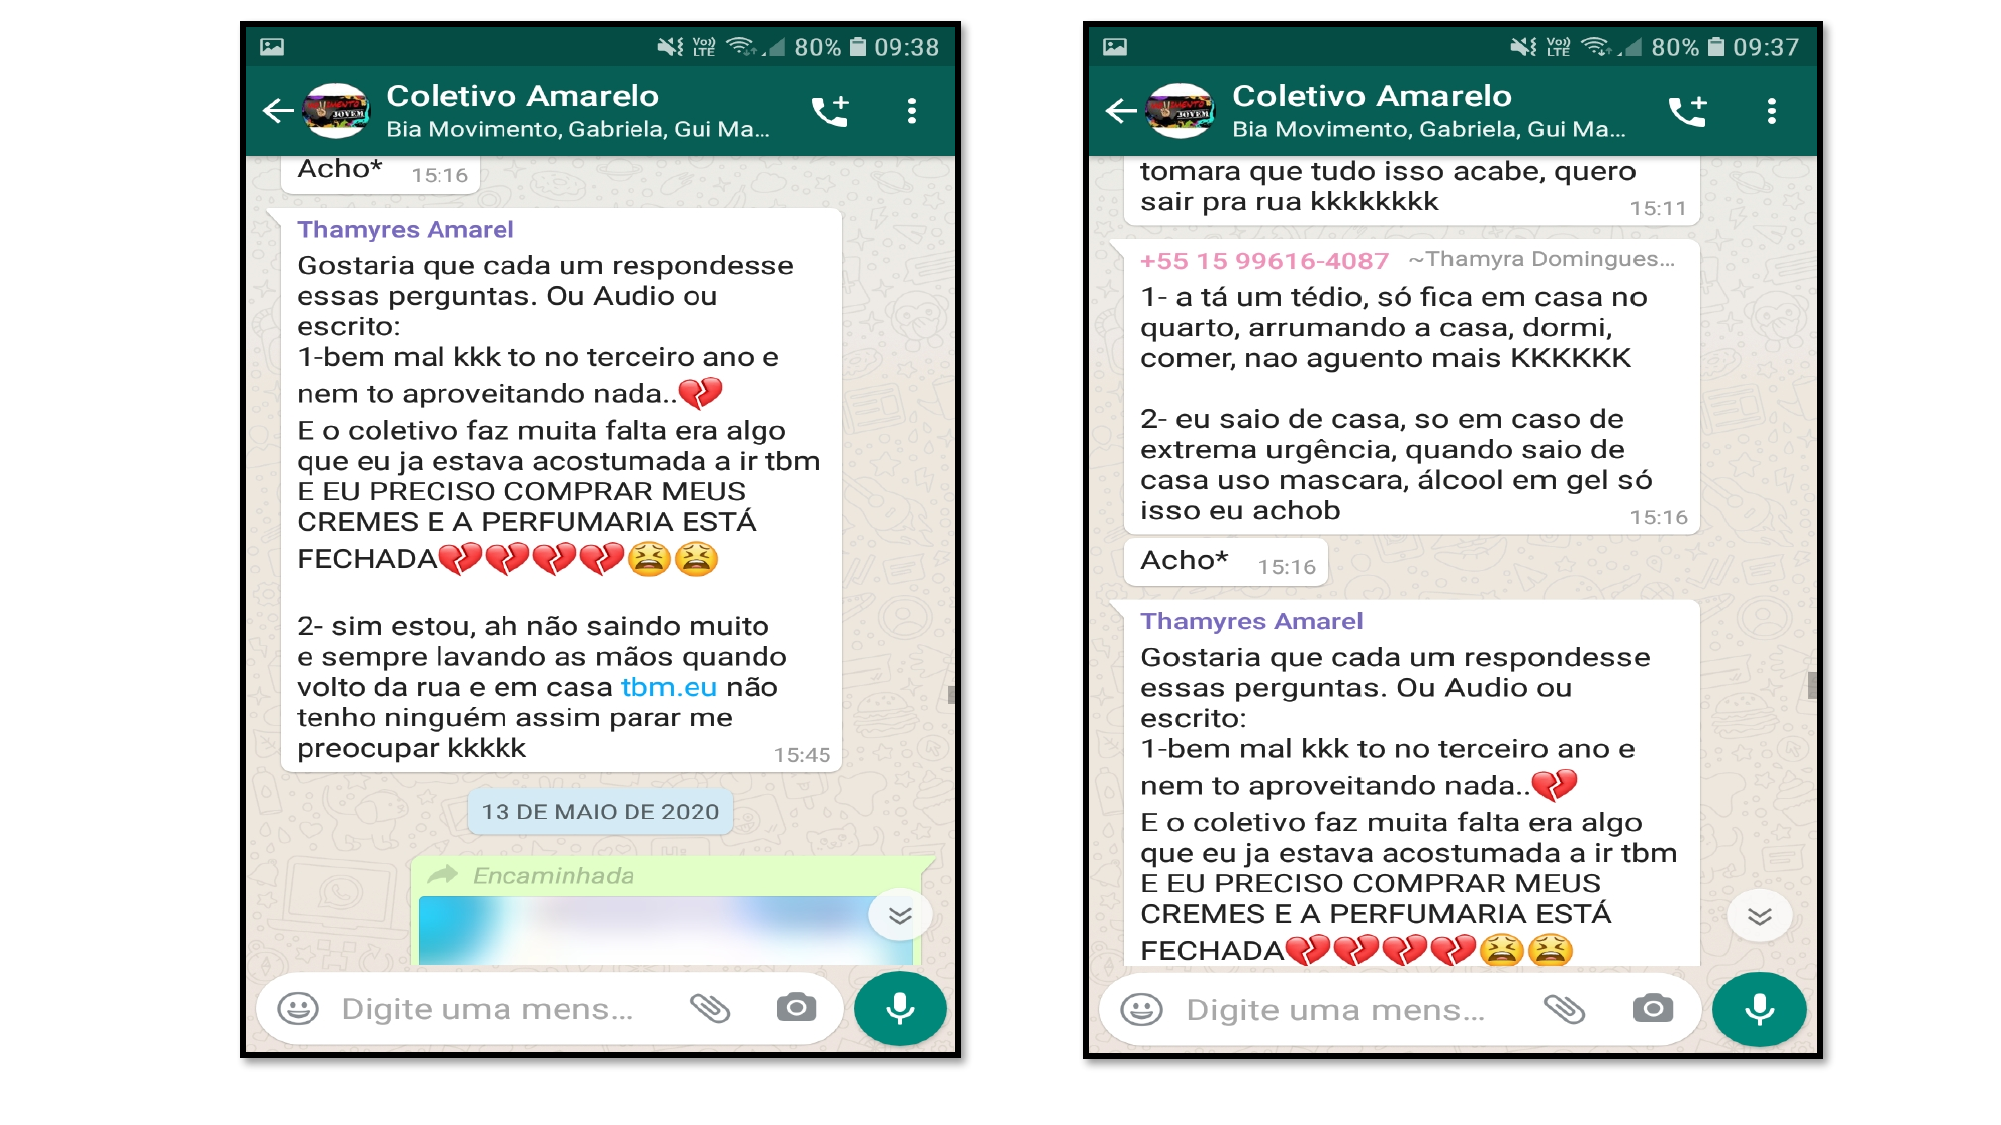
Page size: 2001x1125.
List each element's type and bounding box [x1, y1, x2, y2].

picture [246, 27, 955, 1053]
picture [1089, 27, 1817, 1054]
